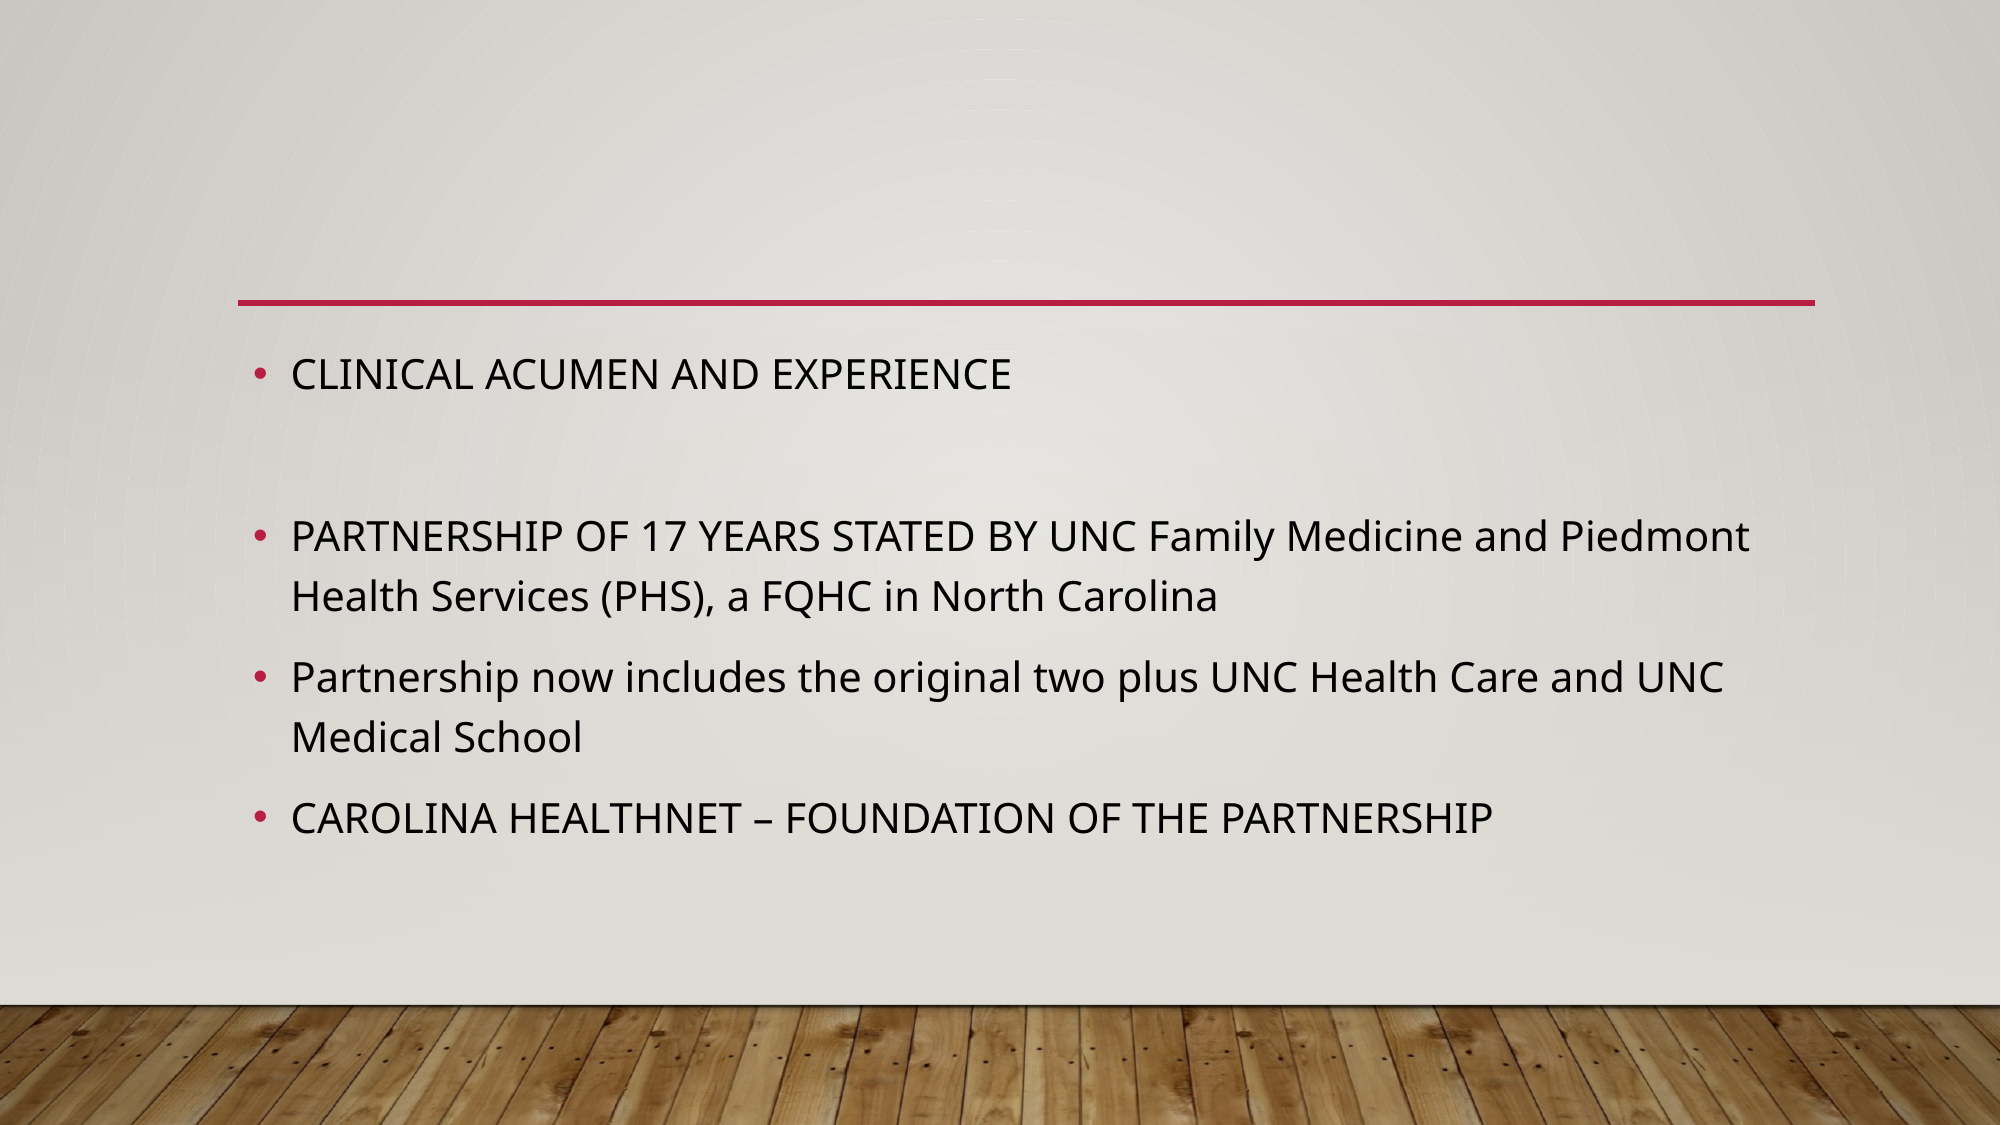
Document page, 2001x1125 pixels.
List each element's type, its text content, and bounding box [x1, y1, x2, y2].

picture [0, 1005, 2000, 1125]
list CLINICAL ACUMEN AND EXPERIENCE PARTNERSHIP OF 17 YEARS STATED BY UNC Family Medicine and Piedmont Health Services (PHS), a FQHC in North Carolina Partnership now includes the original two plus UNC Health Care and UNC Medical School CAROLINA HEALTHNET – FOUNDATION OF THE PARTNERSHIP [238, 330, 1814, 897]
